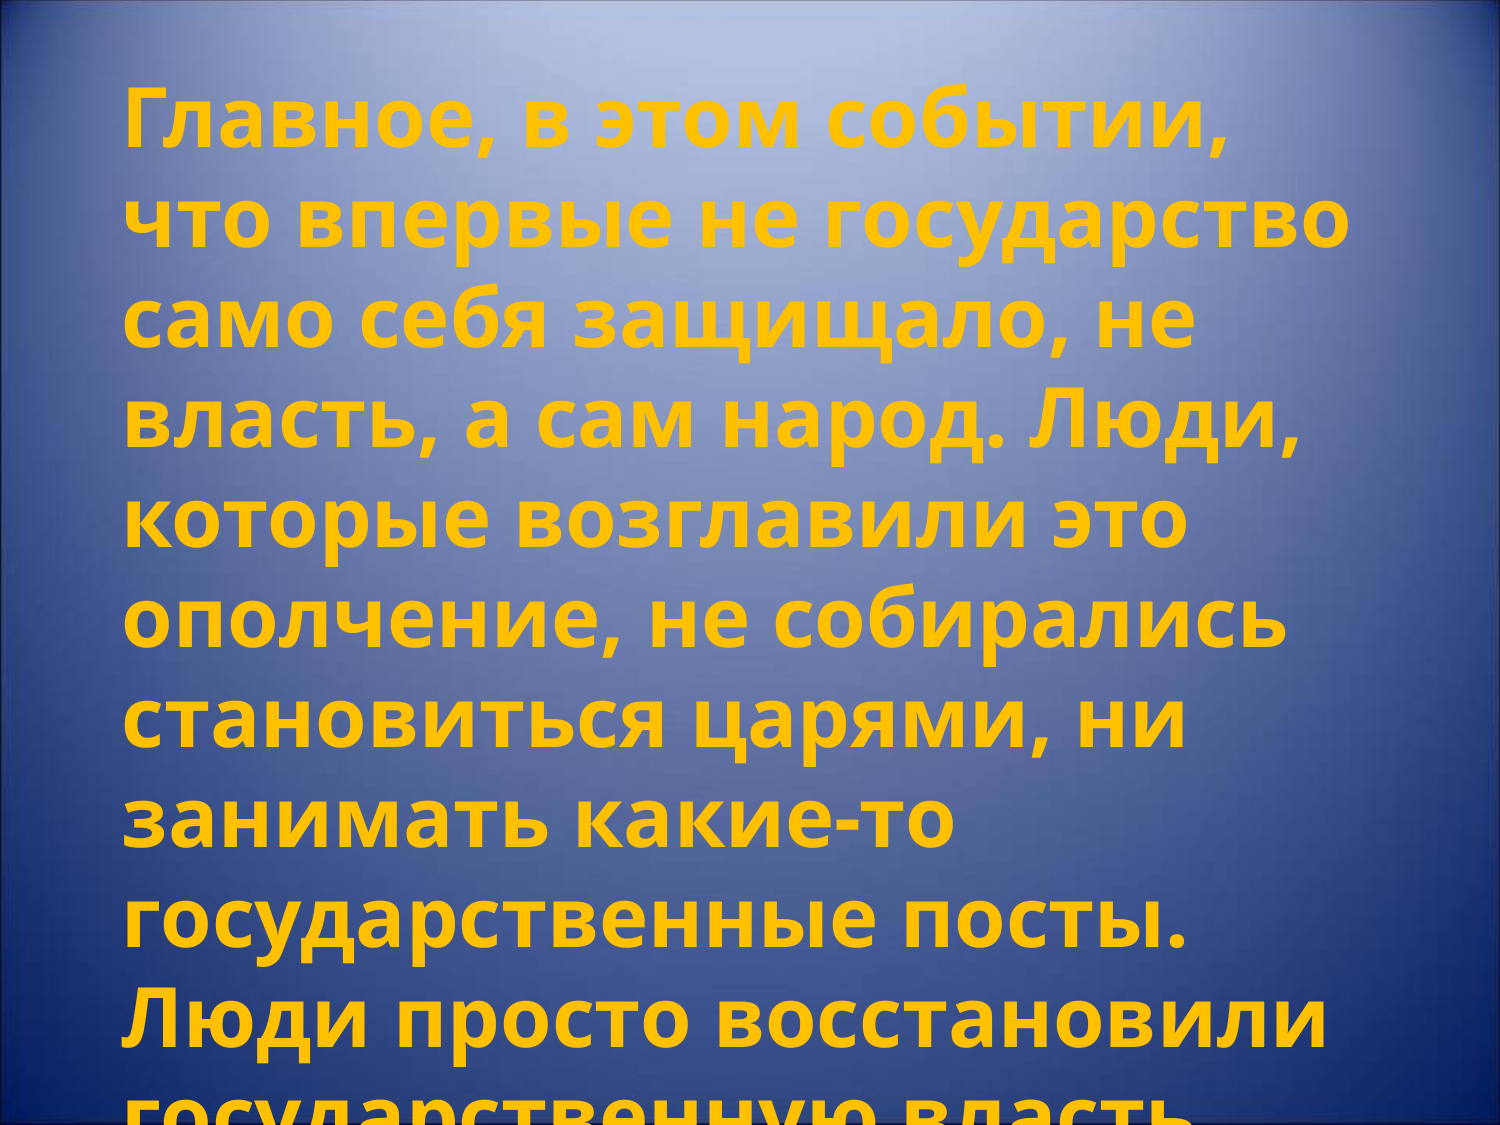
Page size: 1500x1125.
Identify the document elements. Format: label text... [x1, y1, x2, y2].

text_box Главное, в этом событии, что впервые не государство само себя защищало, не власть, а сам народ. Люди, которые возглавили это ополчение, не собирались становиться царями, ни занимать какие-то государственные посты. Люди просто восстановили государственную власть, избрали царя и передали ему власть. В этом, наверное, уникальная особенность данного события. [107, 56, 1379, 1125]
picture [0, 0, 1500, 1125]
